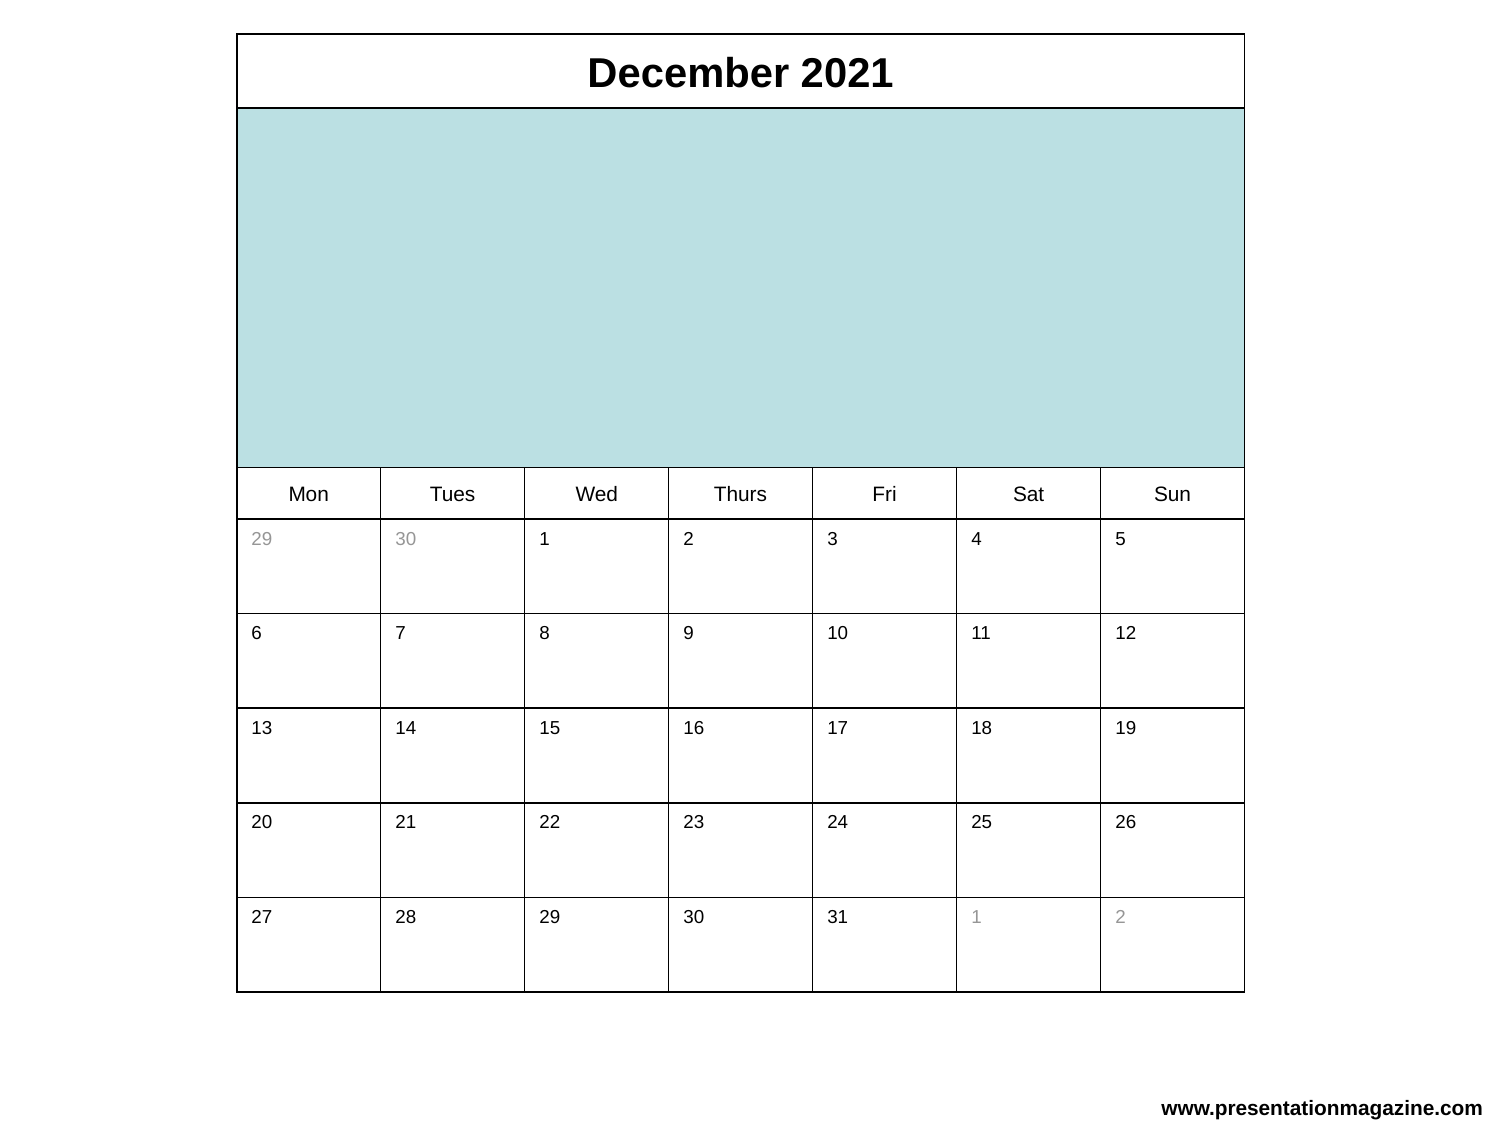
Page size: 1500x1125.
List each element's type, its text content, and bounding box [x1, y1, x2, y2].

text_box Sat [957, 467, 1101, 519]
text_box 8 [525, 614, 669, 709]
text_box December 2021 [236, 34, 1245, 108]
text_box Fri [813, 467, 957, 519]
text_box 30 [669, 898, 812, 992]
text_box 2 [669, 519, 813, 614]
text_box 11 [957, 614, 1101, 709]
text_box Thurs [669, 467, 813, 519]
text_box 30 [381, 519, 525, 614]
text_box 23 [669, 803, 813, 898]
text_box 17 [813, 709, 957, 803]
text_box 9 [669, 614, 813, 709]
text_box 19 [1101, 709, 1245, 803]
text_box 22 [525, 803, 669, 898]
text_box 14 [381, 709, 525, 803]
text_box Wed [525, 467, 669, 519]
text_box 24 [813, 803, 957, 897]
text_box [236, 108, 1245, 467]
text_box 5 [1101, 519, 1245, 614]
text_box 29 [236, 519, 381, 614]
text_box 2 [1101, 897, 1245, 992]
text_box 28 [381, 898, 525, 992]
text_box 25 [957, 803, 1101, 897]
text_box 31 [812, 897, 957, 992]
text_box 16 [669, 709, 813, 803]
text_box 4 [957, 519, 1101, 614]
text_box 21 [381, 803, 525, 898]
text_box 29 [525, 898, 669, 992]
text_box 1 [957, 897, 1101, 992]
text_box Sun [1101, 467, 1245, 519]
text_box 15 [525, 709, 669, 803]
text_box 1 [525, 519, 669, 614]
text_box Tues [381, 467, 525, 519]
text_box 12 [1101, 614, 1245, 709]
text_box 18 [957, 709, 1101, 803]
text_box 20 [236, 803, 381, 898]
text_box 13 [236, 709, 381, 803]
text_box 3 [813, 519, 957, 614]
text_box Mon [236, 467, 381, 519]
text_box 7 [381, 614, 525, 709]
text_box 10 [813, 614, 957, 709]
text_box 26 [1101, 803, 1245, 897]
text_box 27 [236, 898, 381, 992]
text_box 6 [236, 614, 381, 709]
